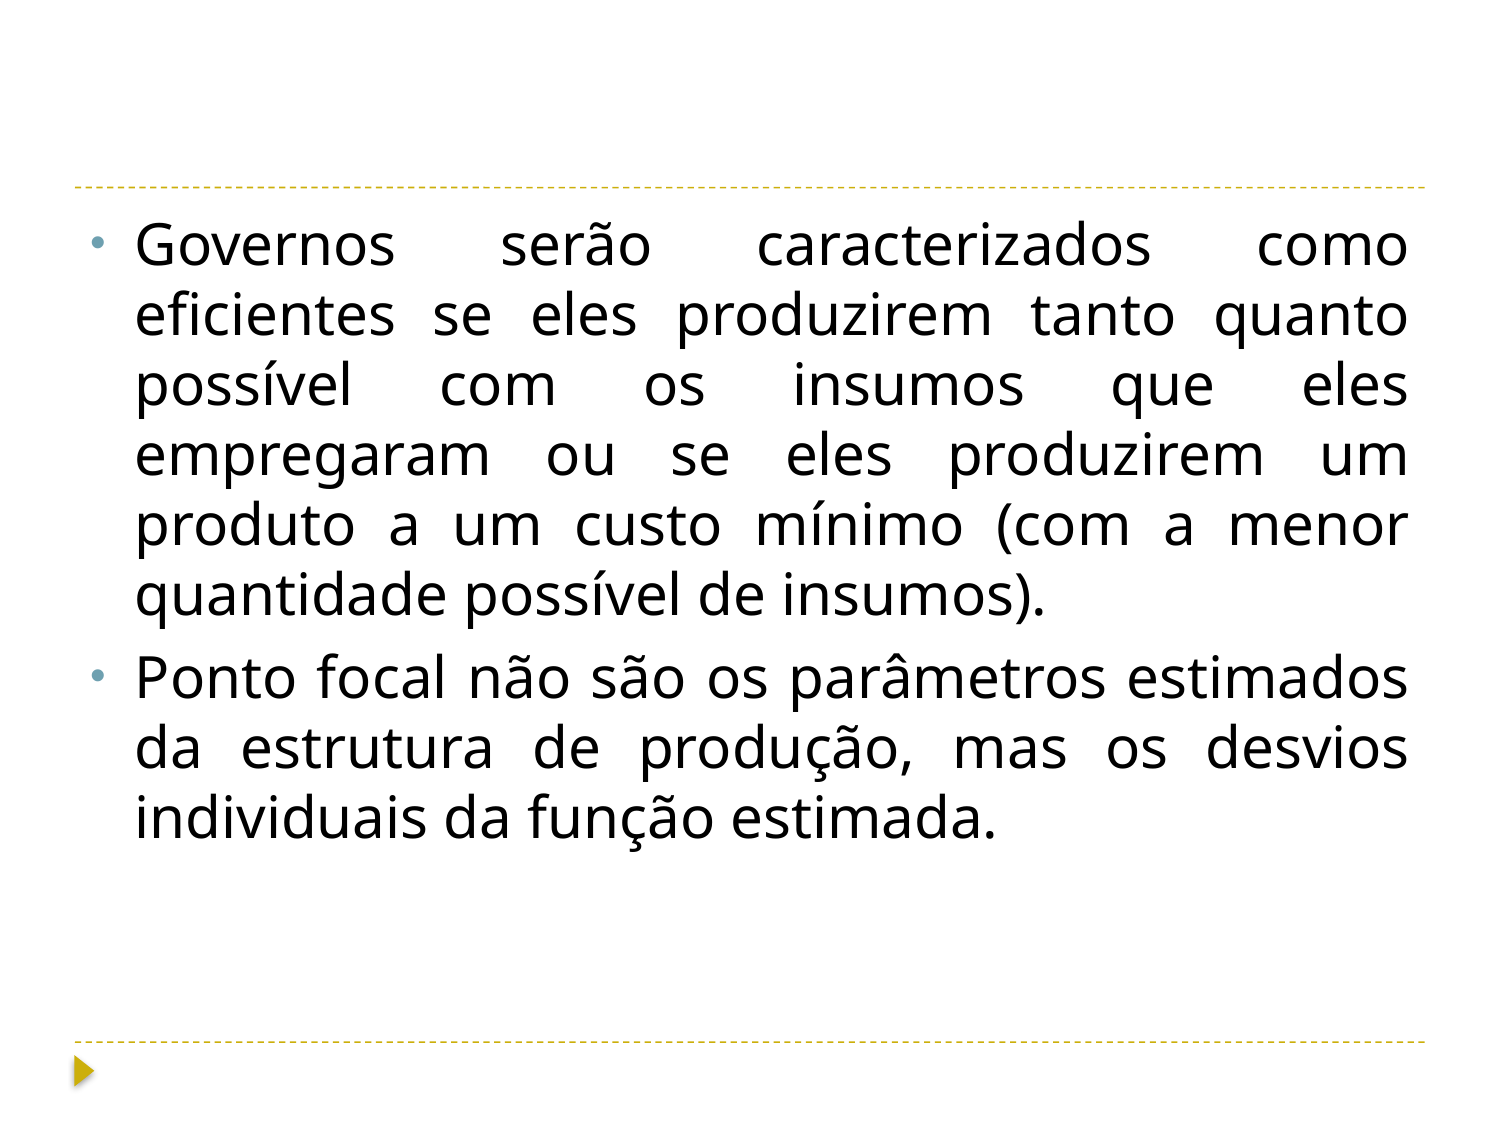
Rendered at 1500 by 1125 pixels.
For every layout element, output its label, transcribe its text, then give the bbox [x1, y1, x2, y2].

list Governos serão caracterizados como eficientes se eles produzirem tanto quanto possível com os insumos que eles empregaram ou se eles produzirem um produto a um custo mínimo (com a menor quantidade possível de insumos). Ponto focal não são os parâmetros estimados da estrutura de produção, mas os desvios individuais da função estimada. [75, 200, 1425, 1010]
